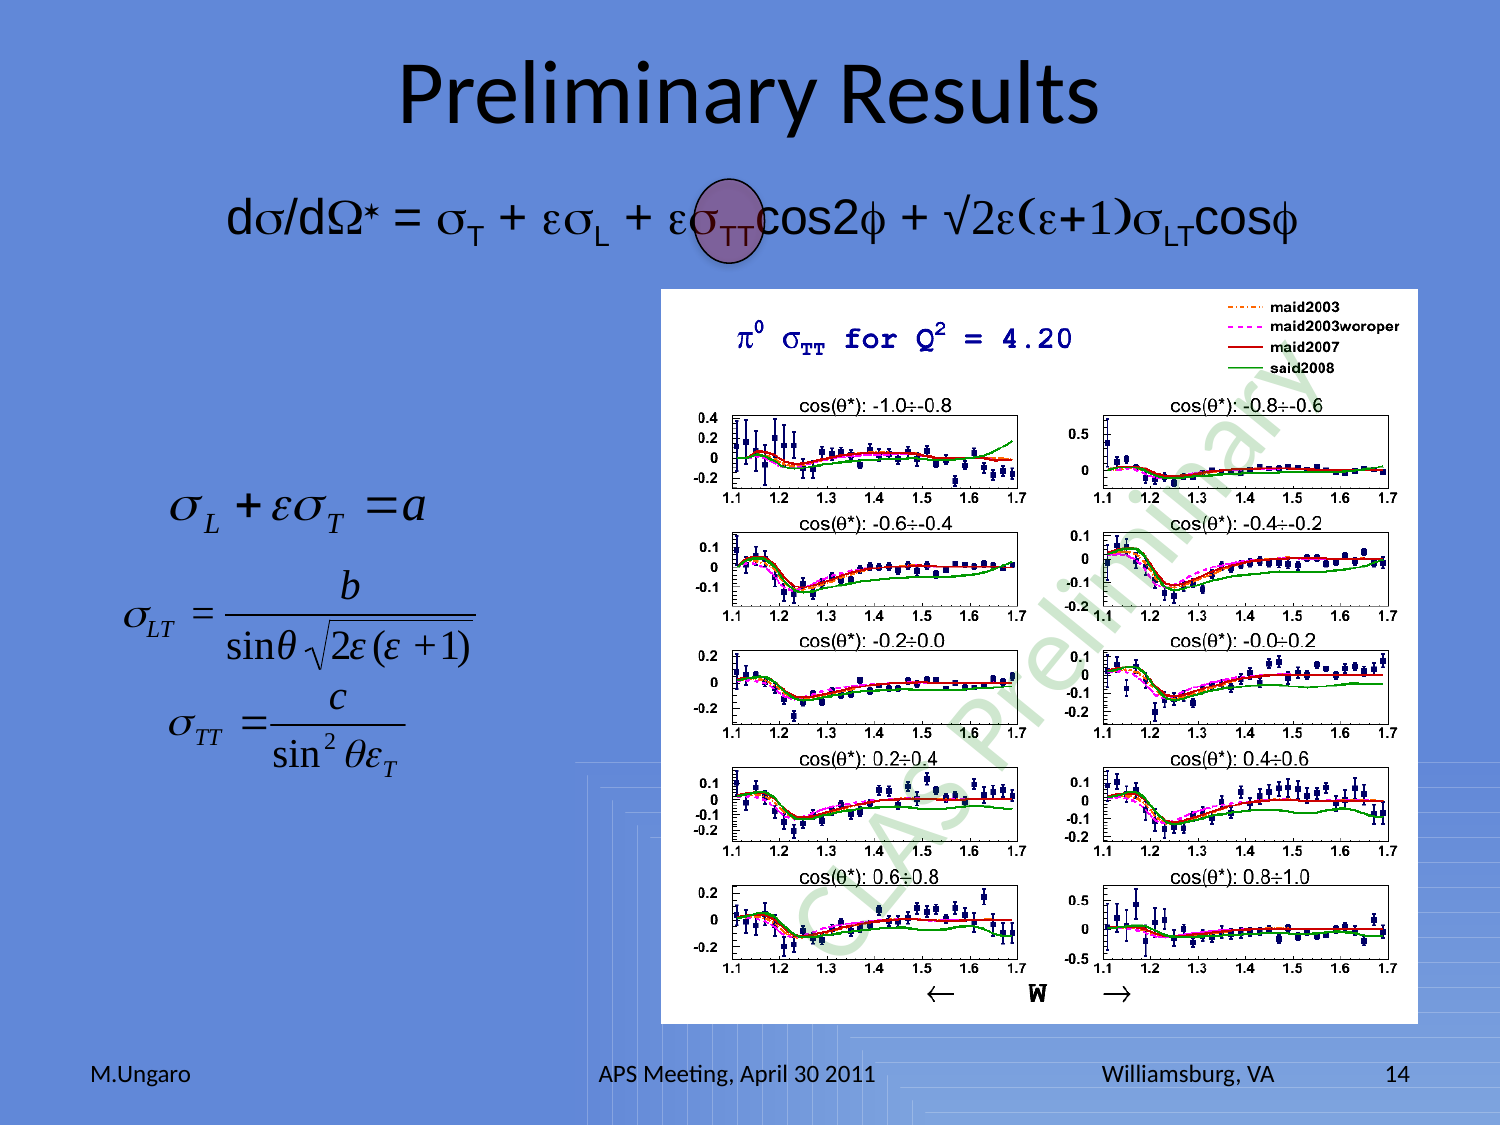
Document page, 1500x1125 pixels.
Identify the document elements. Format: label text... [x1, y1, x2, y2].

slide_number 14 [1074, 1042, 1425, 1103]
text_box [162, 670, 413, 788]
slide_number M.Ungaro [75, 1042, 425, 1103]
picture [660, 289, 1419, 1024]
text_box [693, 178, 766, 264]
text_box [116, 564, 483, 677]
footer APS Meeting, April 30 2011 [425, 1042, 1050, 1103]
text_box ds/dW* = sT + esL + esTTcos2f + √2e(e+1)sLTcosf [137, 177, 724, 261]
title Preliminary Results [112, 24, 1388, 150]
text_box ds/dW* = sT + esL + esTTcos2f + √2e(e+1)sLTcosf [733, 177, 1388, 261]
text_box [162, 470, 438, 542]
